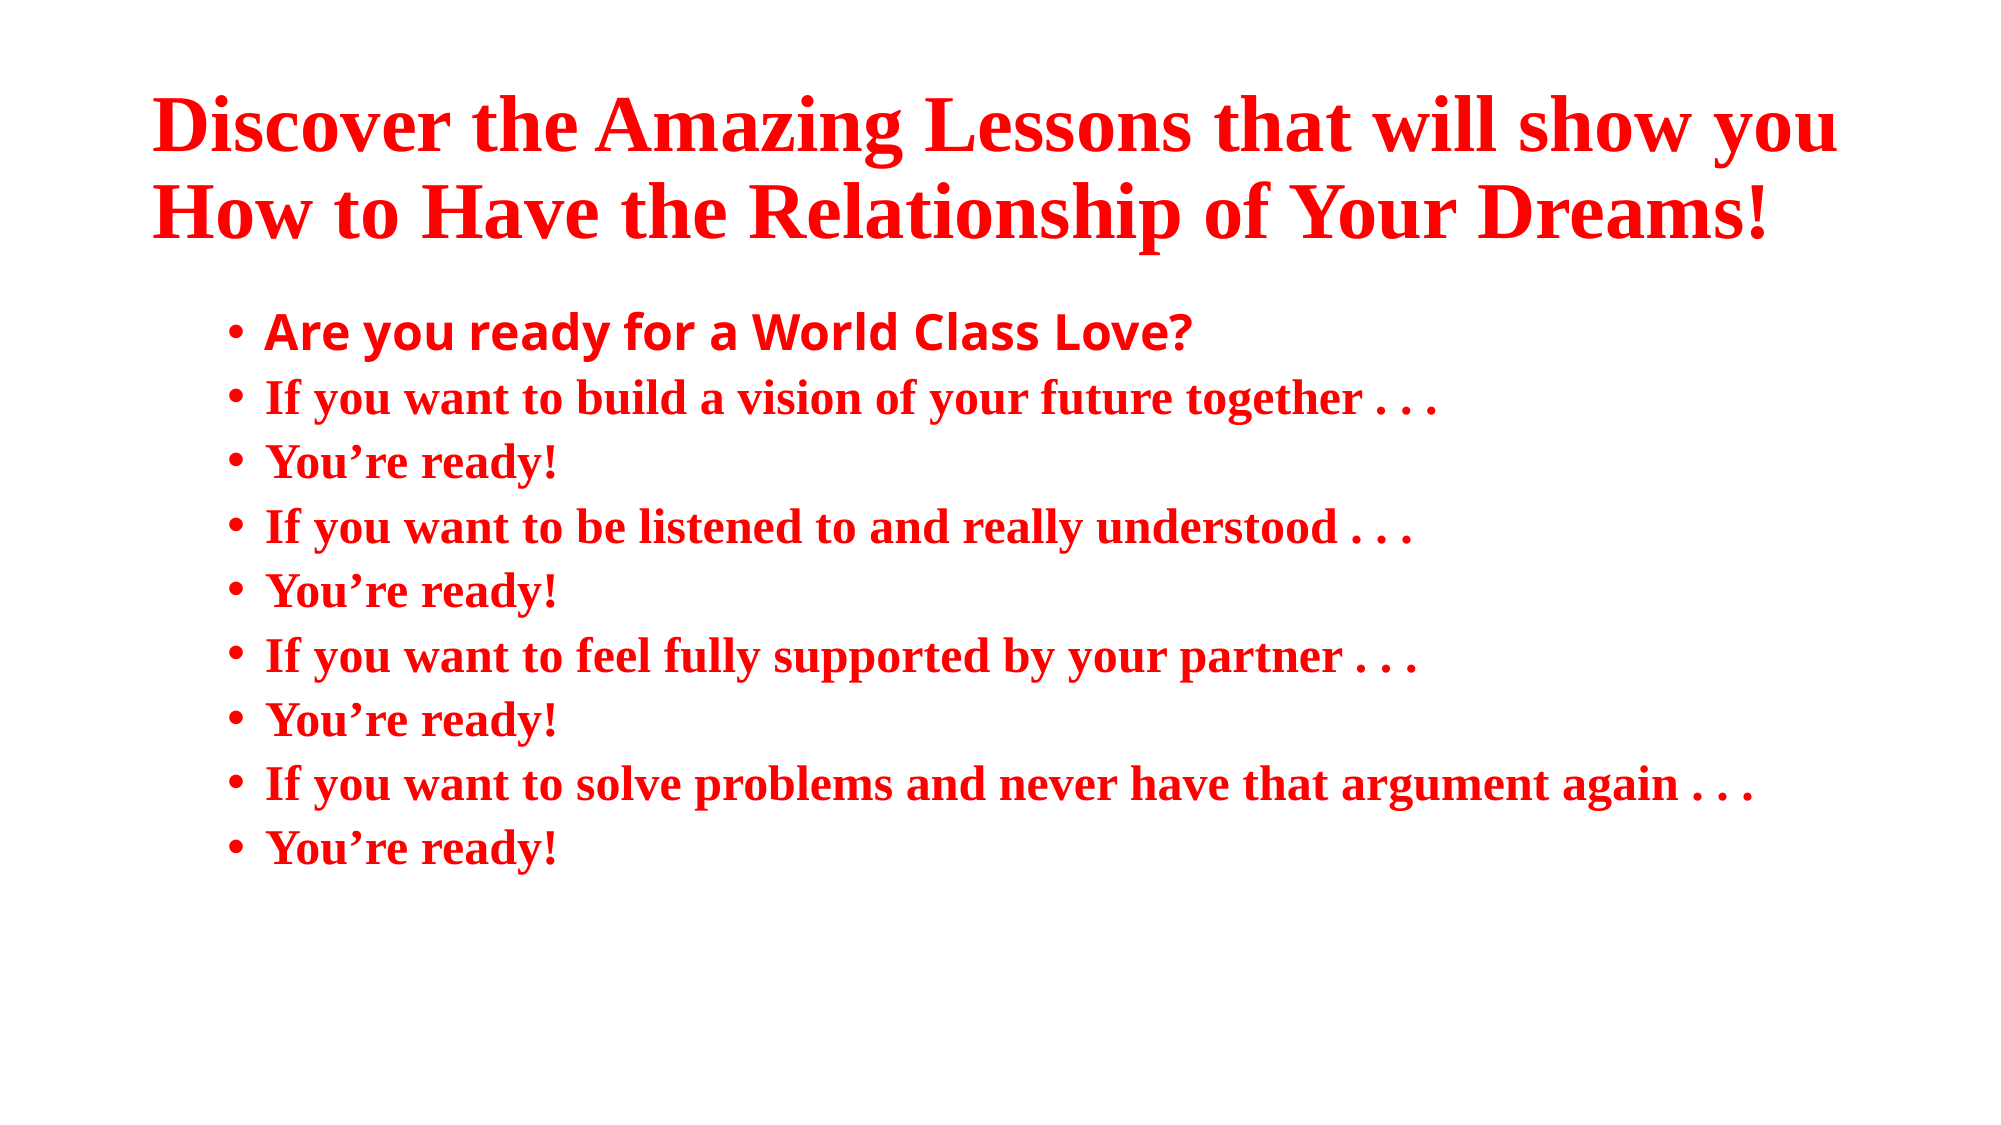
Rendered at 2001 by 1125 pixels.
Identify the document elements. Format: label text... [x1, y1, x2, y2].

title Discover the Amazing Lessons that will show you How to Have the Relationship of Your Dreams! [137, 59, 1863, 278]
list Are you ready for a World Class Love? If you want to build a vision of your future together . . . You’re ready! If you want to be listened to and really understood . . . You’re ready! If you want to feel fully supported by your partner . . . You’re ready! If you want to solve problems and never have that argument again . . . You’re ready! [137, 299, 1863, 1014]
